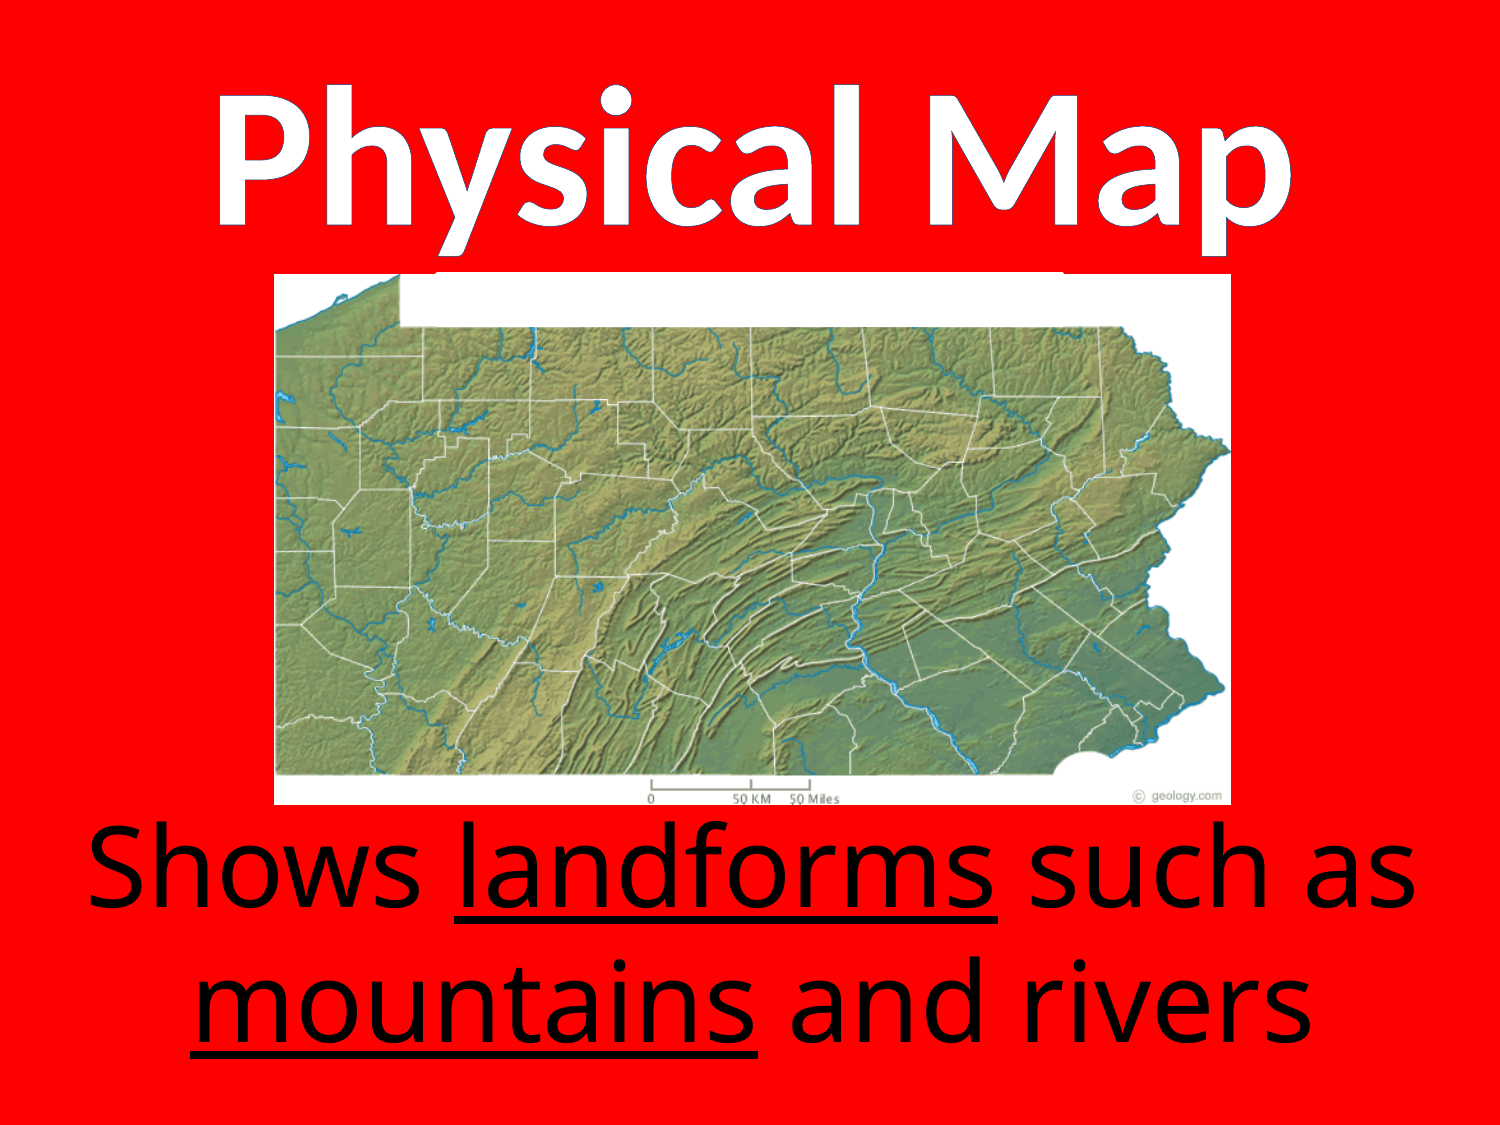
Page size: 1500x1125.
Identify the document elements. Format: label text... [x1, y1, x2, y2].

text_box Shows landforms such as mountains and rivers [59, 787, 1447, 1073]
text_box Physical Map [193, 17, 1313, 273]
picture [274, 274, 1232, 805]
